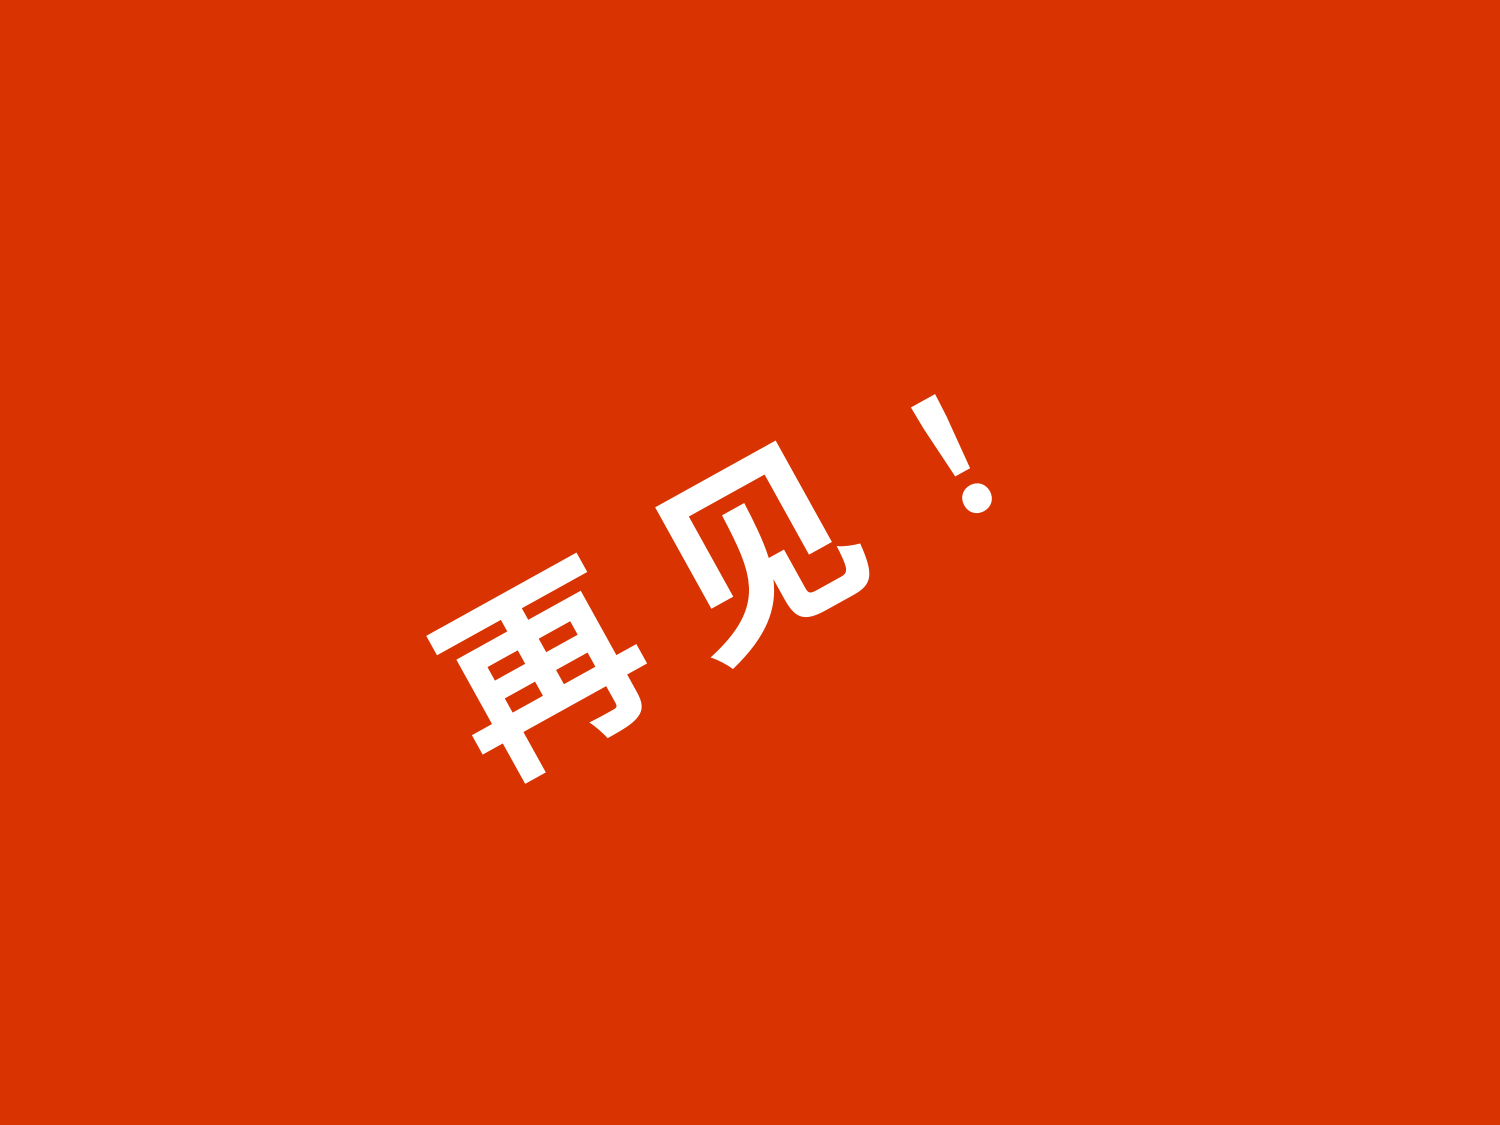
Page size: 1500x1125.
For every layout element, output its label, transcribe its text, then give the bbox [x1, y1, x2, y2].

text_box 再 见 ！ [378, 235, 1175, 831]
